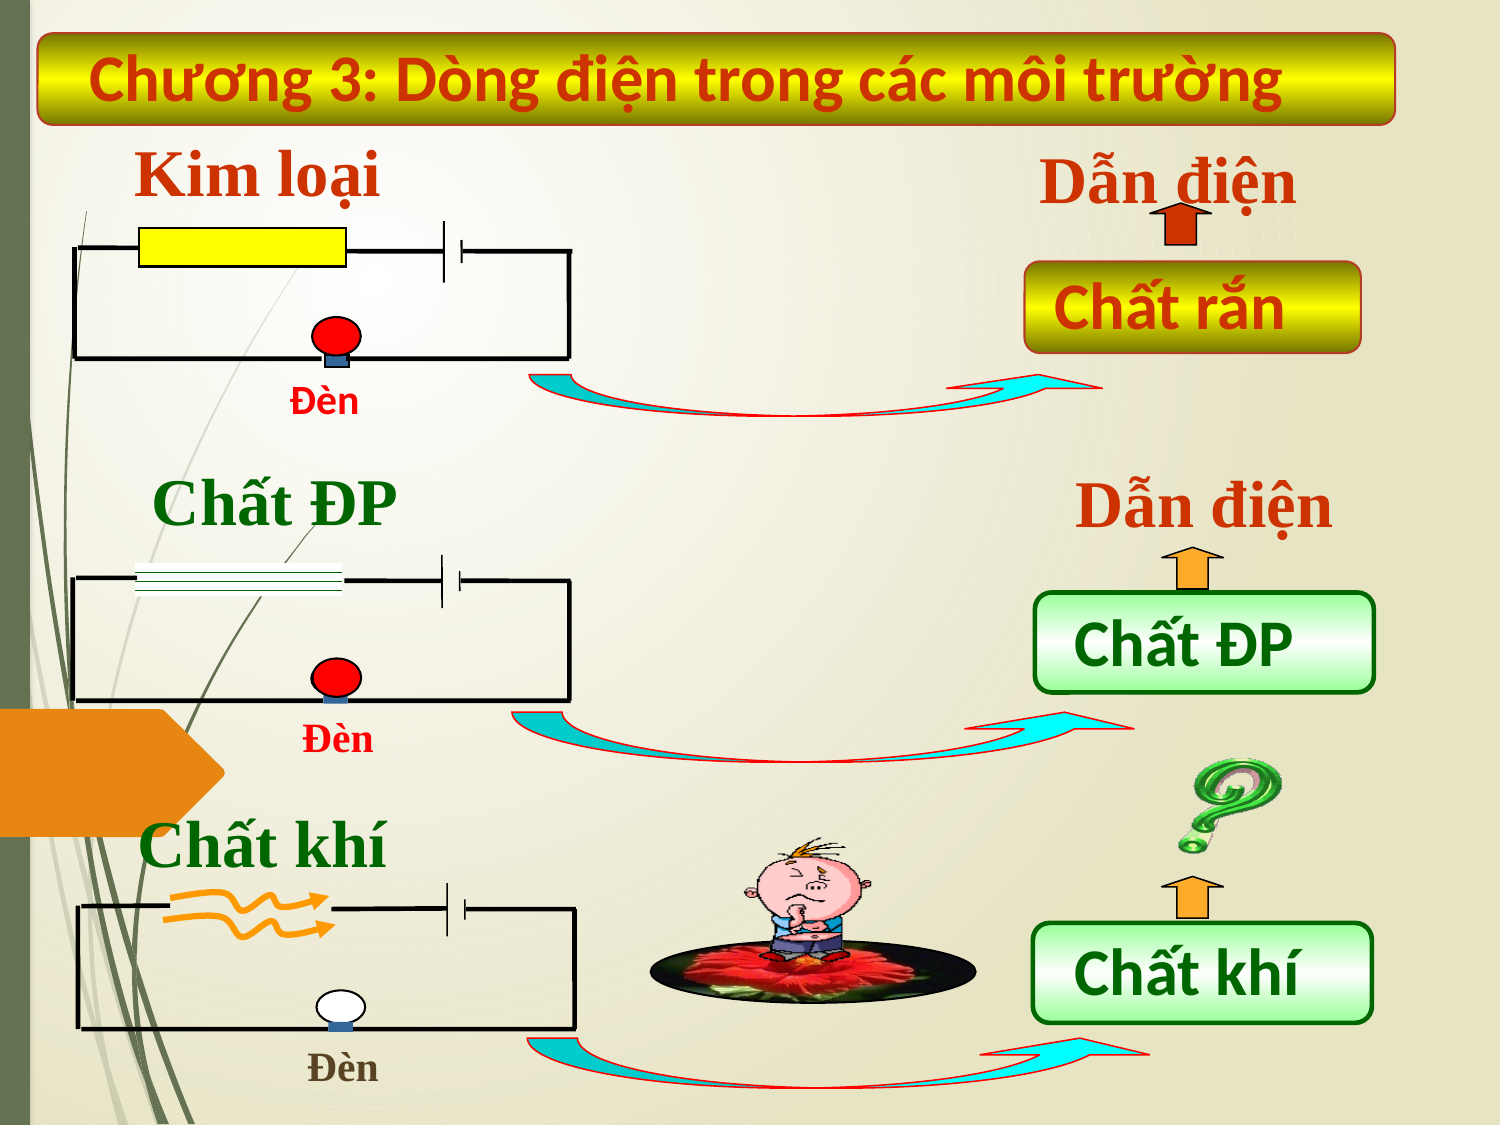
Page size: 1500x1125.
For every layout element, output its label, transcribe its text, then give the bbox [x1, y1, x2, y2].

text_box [74, 134, 573, 416]
text_box Dẫn điện [1025, 134, 1350, 225]
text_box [37, 0, 1401, 126]
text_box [1034, 592, 1436, 693]
text_box [1149, 203, 1212, 227]
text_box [1032, 920, 1436, 1024]
text_box Dẫn điện [1060, 453, 1386, 549]
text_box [72, 450, 571, 770]
text_box [574, 712, 1135, 763]
text_box [1161, 876, 1224, 919]
text_box [576, 374, 1103, 417]
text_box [77, 793, 577, 1077]
picture [1162, 755, 1285, 857]
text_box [650, 815, 976, 1004]
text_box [1024, 227, 1363, 354]
text_box [1161, 549, 1224, 590]
text_box [579, 1038, 1150, 1089]
